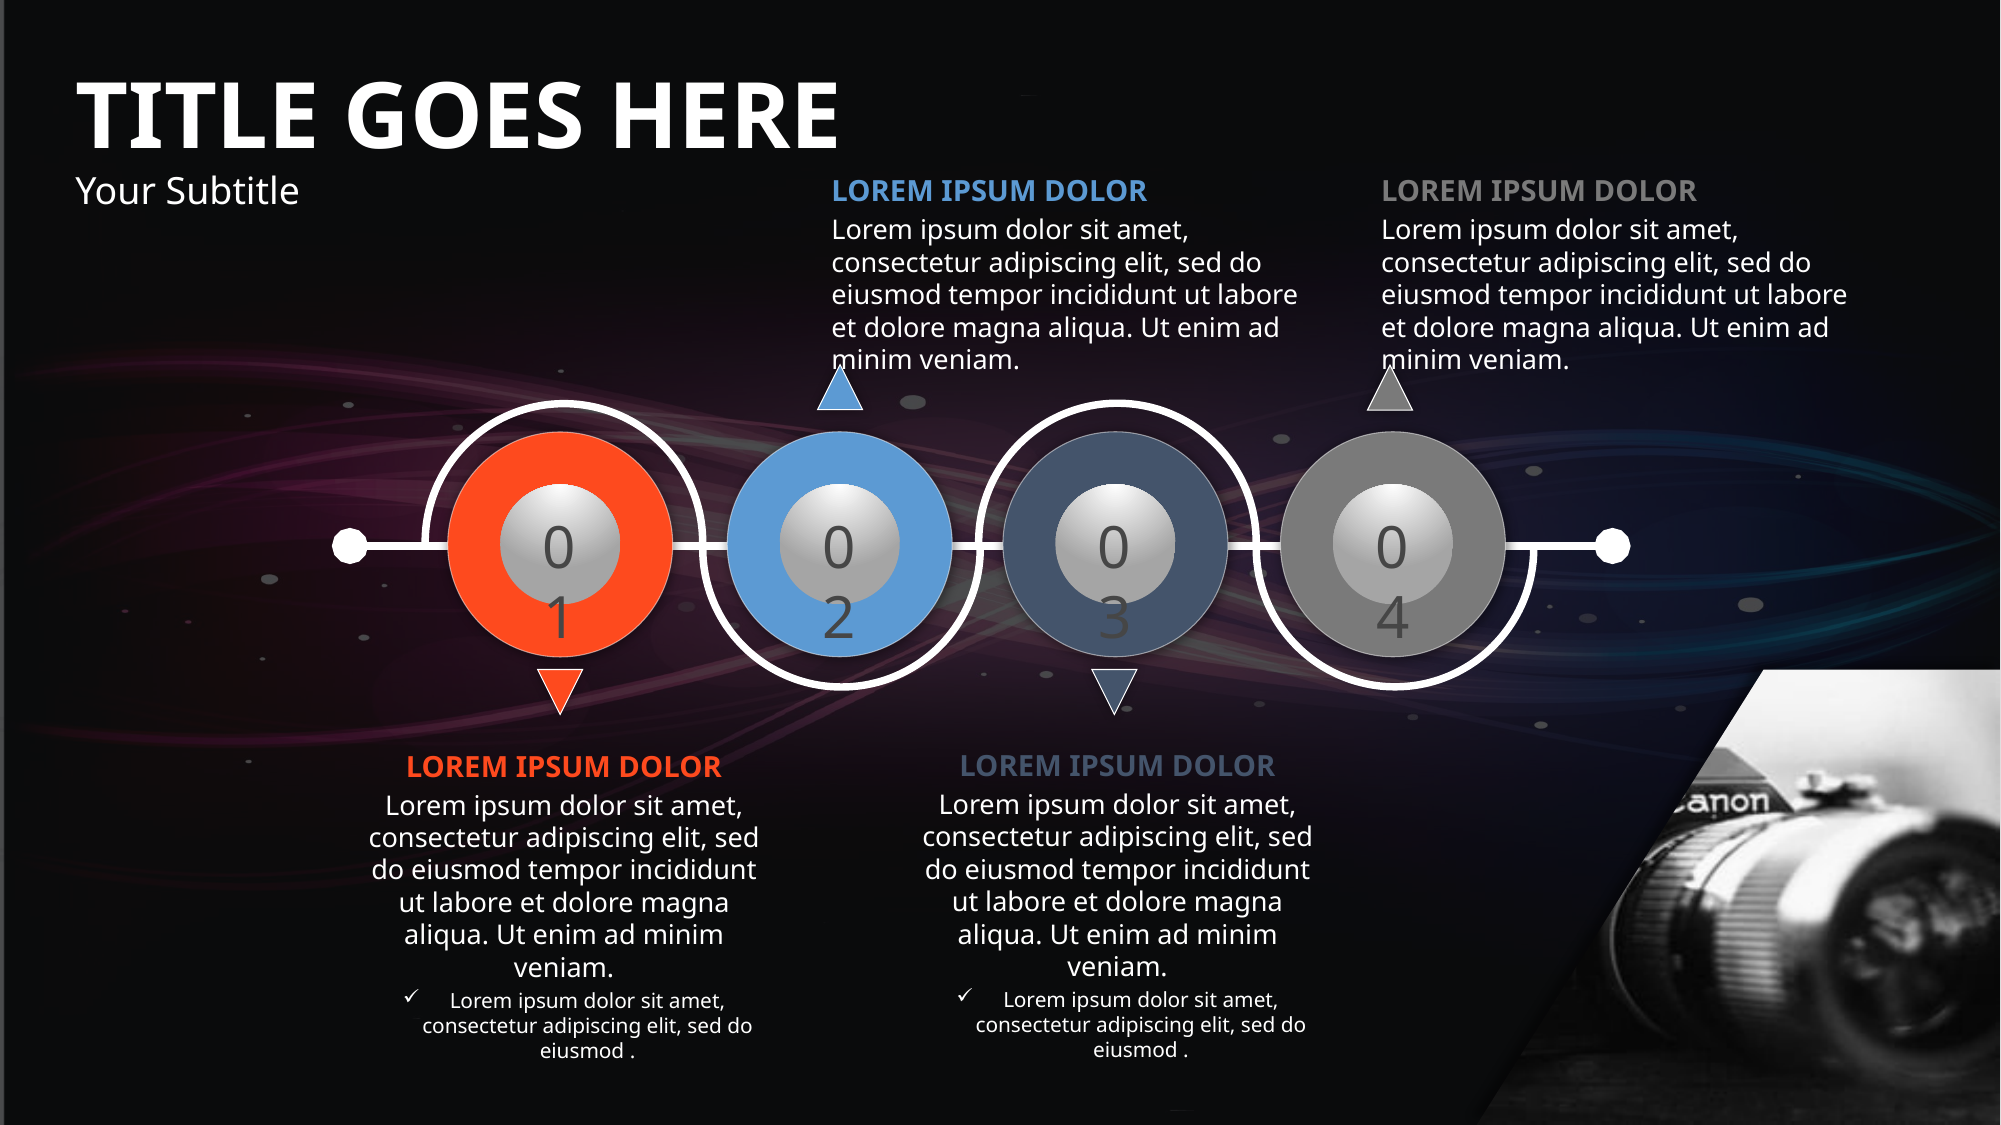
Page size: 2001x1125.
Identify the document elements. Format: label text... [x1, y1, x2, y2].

text_box [1475, 668, 2000, 1125]
text_box [815, 383, 865, 411]
text_box TITLE GOES HERE Your Subtitle [60, 49, 1036, 220]
text_box [420, 398, 708, 542]
text_box LOREM IPSUM DOLOR Lorem ipsum dolor sit amet, consectetur adipiscing elit, sed do eiusmod tempor incididunt ut labore et dolore magna aliqua. Ut enim ad minim veniam. Lorem ipsum dolor sit amet, consectetur adipiscing elit, sed do eiusmod . [346, 740, 782, 1070]
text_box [500, 484, 621, 605]
text_box [535, 668, 585, 717]
text_box [1001, 430, 1229, 545]
text_box [1365, 383, 1415, 412]
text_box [1332, 484, 1453, 605]
text_box LOREM IPSUM DOLOR Lorem ipsum dolor sit amet, consectetur adipiscing elit, sed do eiusmod tempor incididunt ut labore et dolore magna aliqua. Ut enim ad minim veniam. [1366, 165, 1881, 383]
text_box [1279, 430, 1507, 545]
text_box [726, 547, 954, 658]
text_box [1251, 550, 1539, 692]
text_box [1055, 484, 1176, 605]
text_box [446, 430, 674, 545]
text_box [779, 484, 900, 605]
text_box [1279, 547, 1507, 658]
text_box LOREM IPSUM DOLOR Lorem ipsum dolor sit amet, consectetur adipiscing elit, sed do eiusmod tempor incididunt ut labore et dolore magna aliqua. Ut enim ad minim veniam. Lorem ipsum dolor sit amet, consectetur adipiscing elit, sed do eiusmod . [900, 739, 1335, 1070]
text_box [446, 547, 674, 659]
text_box [973, 398, 1261, 542]
text_box LOREM IPSUM DOLOR Lorem ipsum dolor sit amet, consectetur adipiscing elit, sed do eiusmod tempor incididunt ut labore et dolore magna aliqua. Ut enim ad minim veniam. [816, 165, 1332, 383]
text_box [697, 550, 985, 692]
text_box [726, 430, 954, 545]
text_box [1090, 668, 1139, 717]
text_box [1001, 547, 1229, 658]
